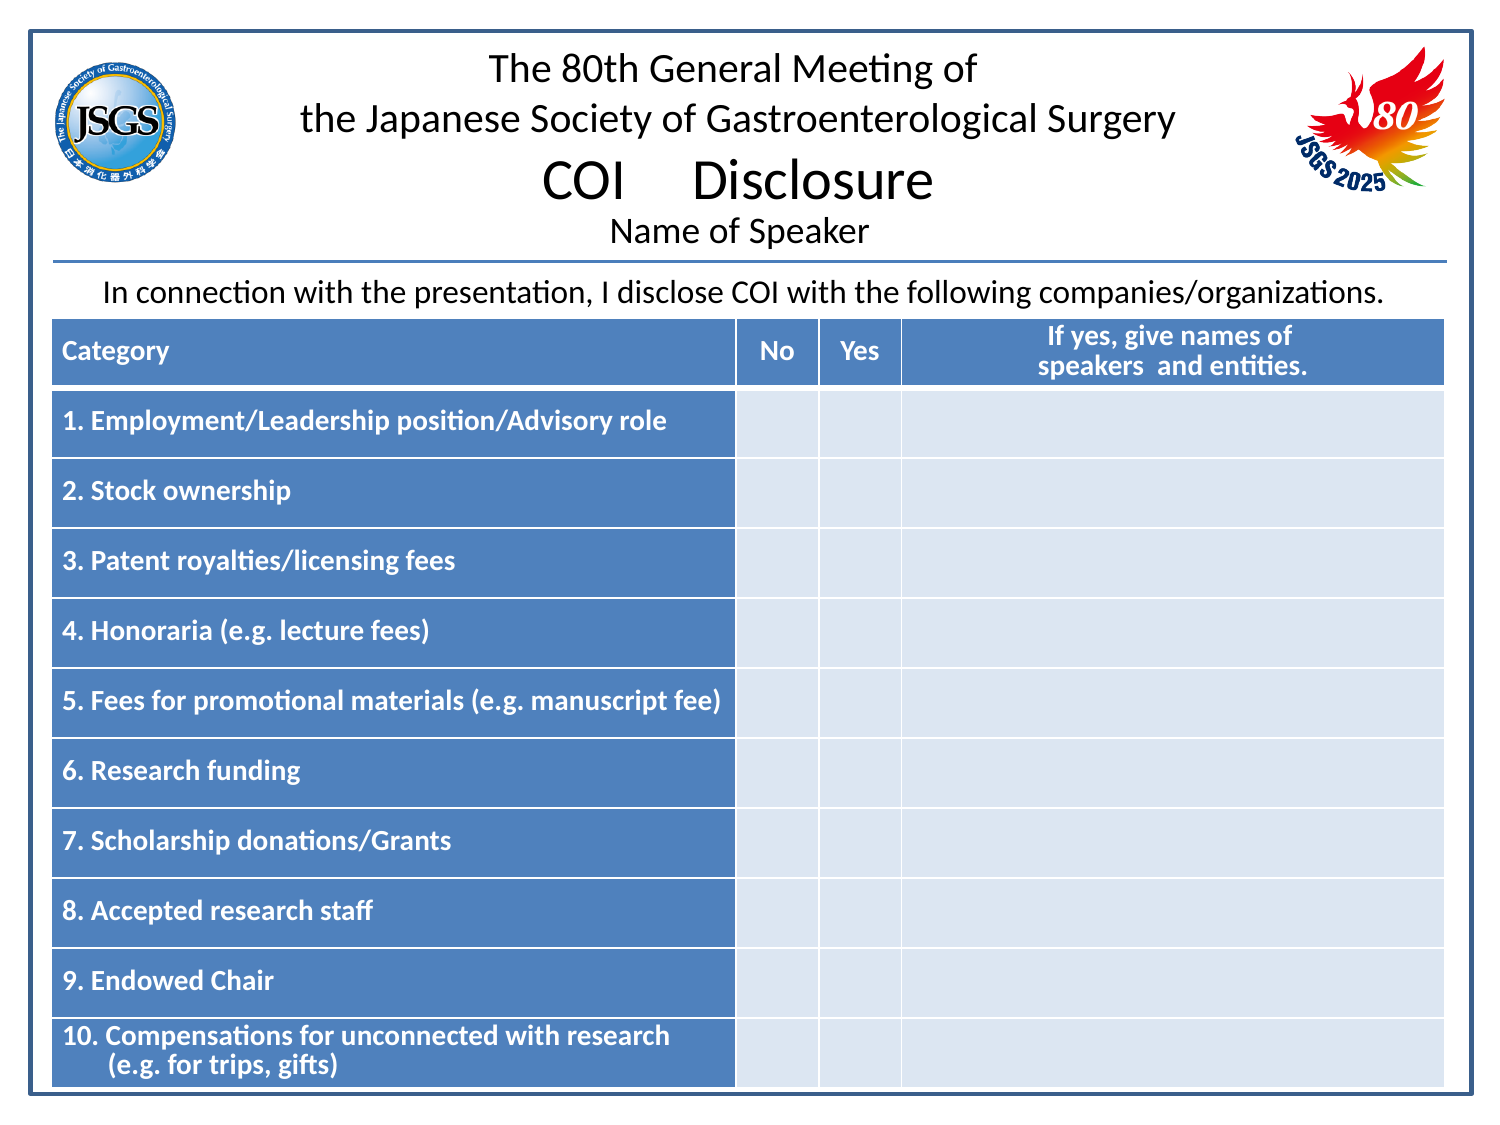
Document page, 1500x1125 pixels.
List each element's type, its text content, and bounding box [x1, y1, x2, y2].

table_cell [737, 949, 818, 1017]
table_cell [902, 669, 1444, 737]
table_cell [820, 739, 901, 807]
table_cell [737, 459, 818, 527]
table_cell [737, 879, 818, 947]
table_cell [902, 529, 1444, 597]
table_cell [902, 949, 1444, 1017]
table_cell [820, 599, 901, 667]
table_cell [737, 391, 818, 457]
table_cell 9. Endowed Chair [52, 949, 735, 1017]
table_cell [902, 879, 1444, 947]
table_header No [737, 319, 818, 385]
table_cell [737, 1019, 818, 1087]
table_cell [820, 529, 901, 597]
table_cell [902, 1019, 1444, 1087]
text_box [28, 29, 1474, 1096]
table_cell [902, 739, 1444, 807]
table_cell 5. Fees for promotional materials (e.g. manuscript fee) [52, 669, 735, 737]
table_cell [737, 529, 818, 597]
table_cell 3. Patent royalties/licensing fees [52, 529, 735, 597]
table_cell 8. Accepted research staff [52, 879, 735, 947]
table_cell [902, 459, 1444, 527]
table_header If yes, give names of speakers and entities. [902, 319, 1444, 385]
table_cell [737, 669, 818, 737]
table_cell [902, 391, 1444, 457]
table_cell 6. Research funding [52, 739, 735, 807]
table_cell [902, 599, 1444, 667]
table_cell [820, 391, 901, 457]
table_cell 10. Compensations for unconnected with research (e.g. for trips, gifts) [52, 1019, 735, 1087]
picture [1295, 45, 1445, 193]
table_cell [820, 809, 901, 877]
table_cell [737, 739, 818, 807]
table_cell [820, 1019, 901, 1087]
table_cell 1. Employment/Leadership position/Advisory role [52, 391, 735, 457]
table_cell [902, 809, 1444, 877]
table_cell [820, 949, 901, 1017]
table_cell 2. Stock ownership [52, 459, 735, 527]
table_cell [737, 599, 818, 667]
table_cell 4. Honoraria (e.g. lecture fees) [52, 599, 735, 667]
table_cell [820, 459, 901, 527]
table_cell 7. Scholarship donations/Grants [52, 809, 735, 877]
table_cell [820, 669, 901, 737]
picture [49, 49, 180, 194]
table_header Yes [820, 319, 901, 385]
table_cell [737, 809, 818, 877]
table_cell [820, 879, 901, 947]
table_header Category [52, 319, 735, 385]
